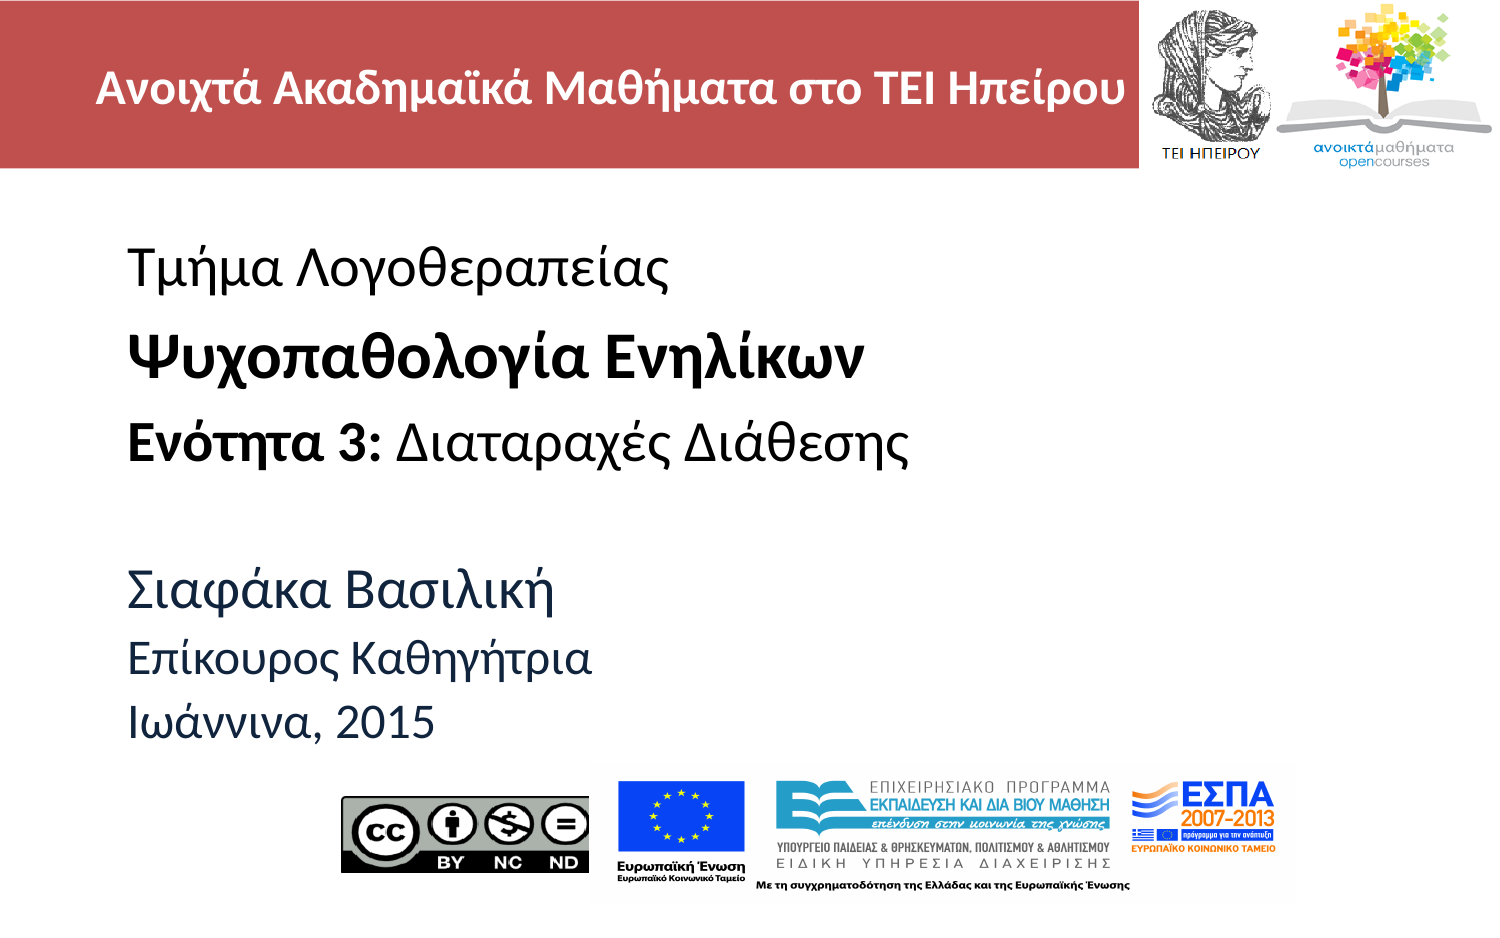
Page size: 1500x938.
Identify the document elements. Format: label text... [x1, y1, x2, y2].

picture [341, 764, 1297, 905]
subtitle Τμήμα Λογοθεραπείας Ψυχοπαθολογία Ενηλίκων Ενότητα 3: Διαταραχές Διάθεσης Σιαφάκα Βασιλική Επίκουρος Καθηγήτρια Ιωάννινα, 2015 [112, 220, 1388, 664]
picture [1139, 0, 1500, 170]
text_box Ανοιχτά Ακαδημαϊκά Μαθήματα στο ΤΕΙ Ηπείρου [0, 0, 1137, 169]
